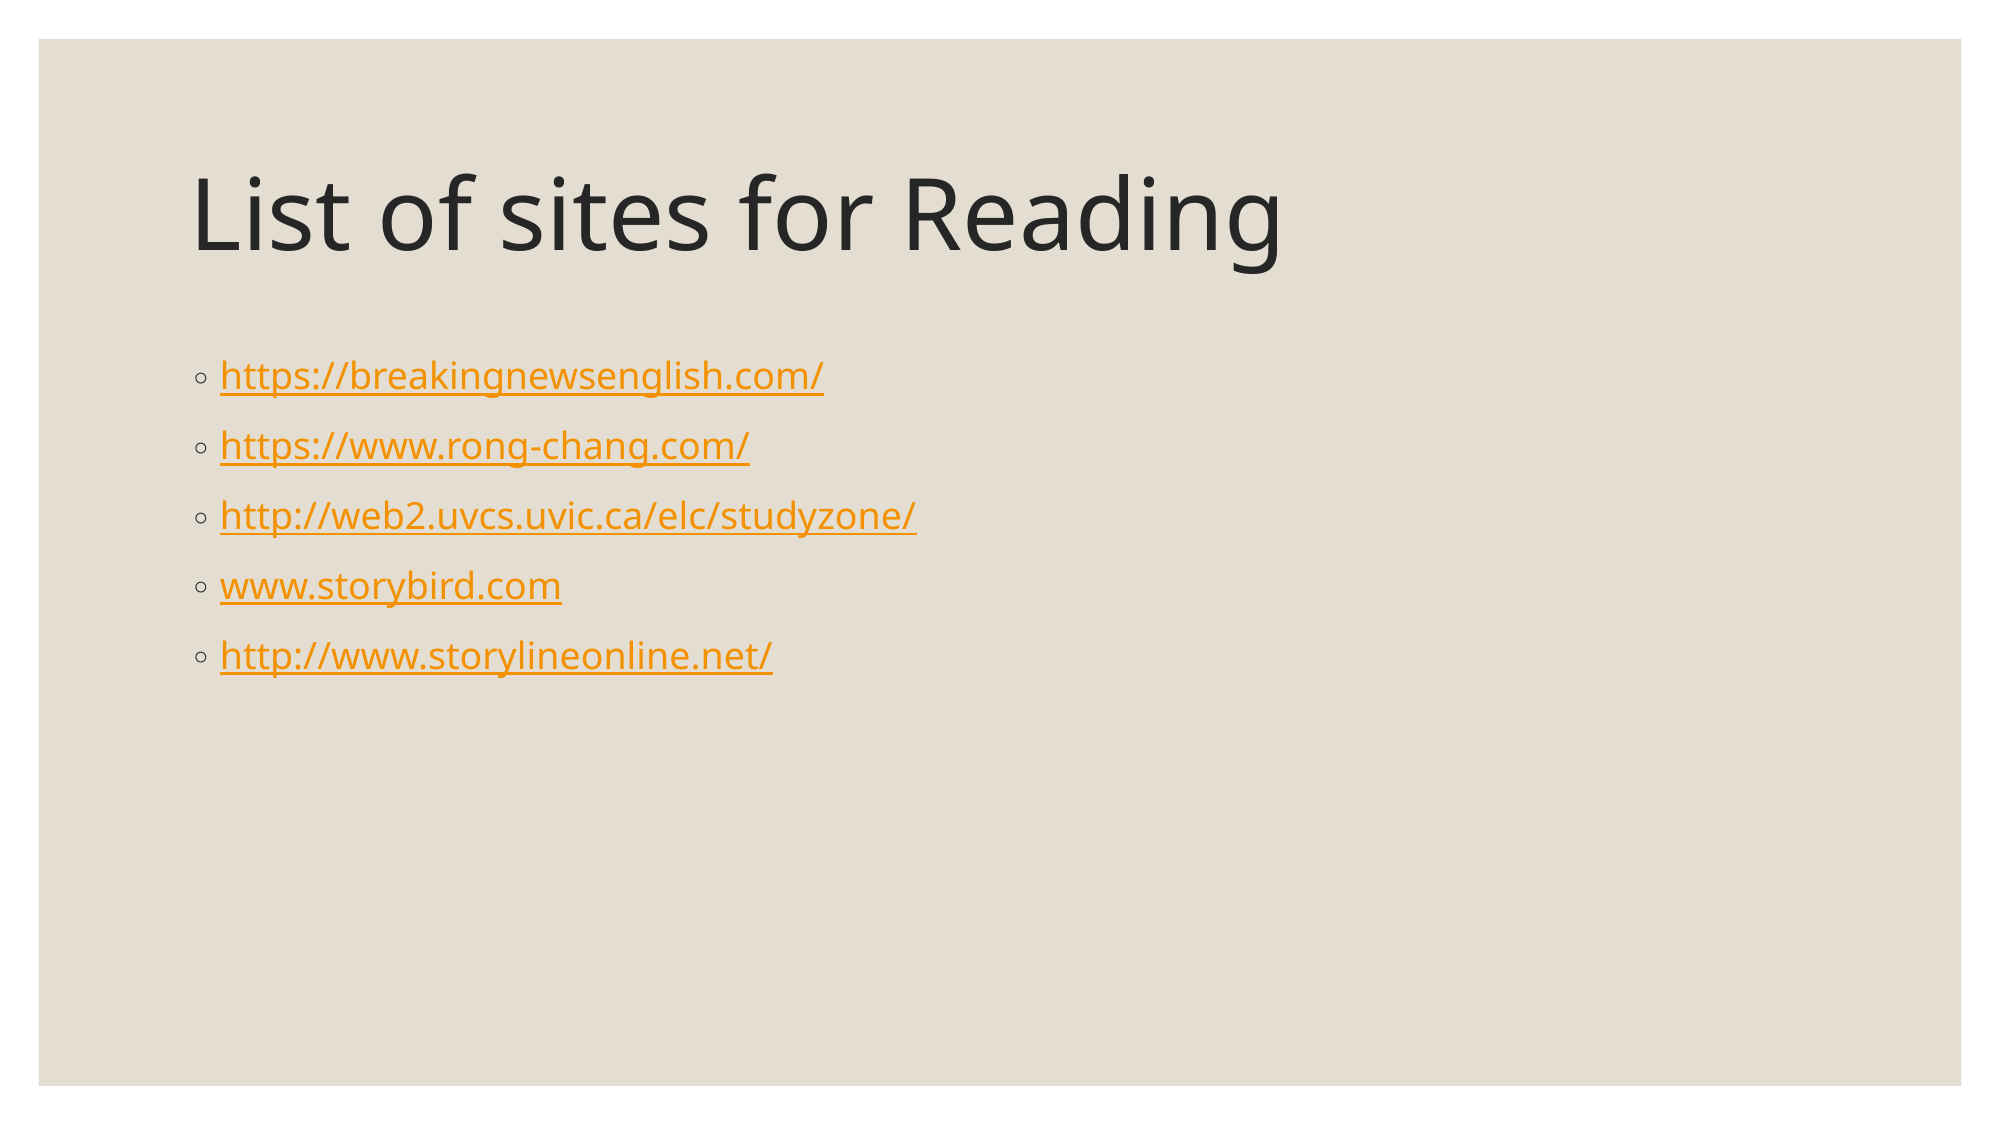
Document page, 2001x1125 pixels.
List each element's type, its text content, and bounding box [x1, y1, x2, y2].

list https://breakingnewsenglish.com/ https://www.rong-chang.com/ http://web2.uvcs.uvic.ca/elc/studyzone/ www.storybird.com http://www.storylineonline.net/ [174, 345, 1825, 990]
title List of sites for Reading [174, 105, 1825, 331]
